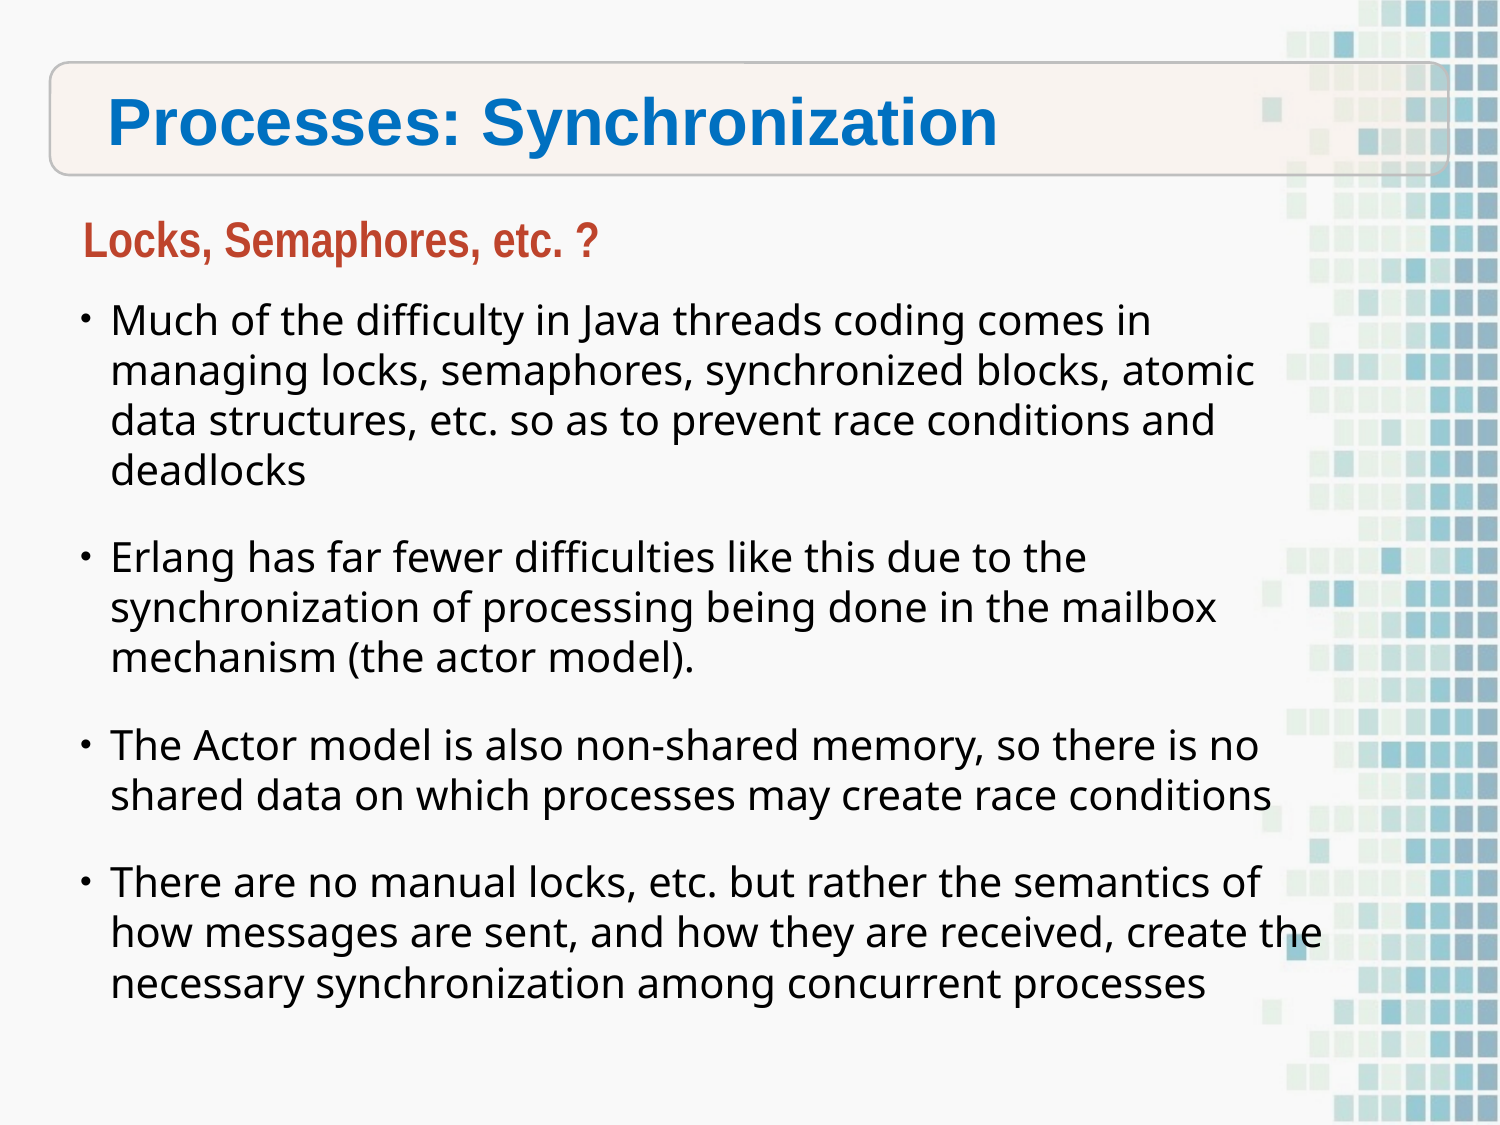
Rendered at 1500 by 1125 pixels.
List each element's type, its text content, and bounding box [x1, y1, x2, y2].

text_box Locks, Semaphores, etc. ? [50, 187, 1275, 288]
list Processes: Synchronization [75, 62, 1449, 175]
text_box [48, 61, 1436, 177]
text_box Much of the difficulty in Java threads coding comes in managing locks, semaphores, synchronized blocks, atomic data structures, etc. so as to prevent race conditions and deadlocks Erlang has far fewer difficulties like this due to the synchronization of processing being done in the mailbox mechanism (the actor model). The Actor model is also non-shared memory, so there is no shared data on which processes may create race conditions There are no manual locks, etc. but rather the semantics of how messages are sent, and how they are received, create the necessary synchronization among concurrent processes [50, 299, 1350, 1000]
picture [0, 0, 1500, 1125]
